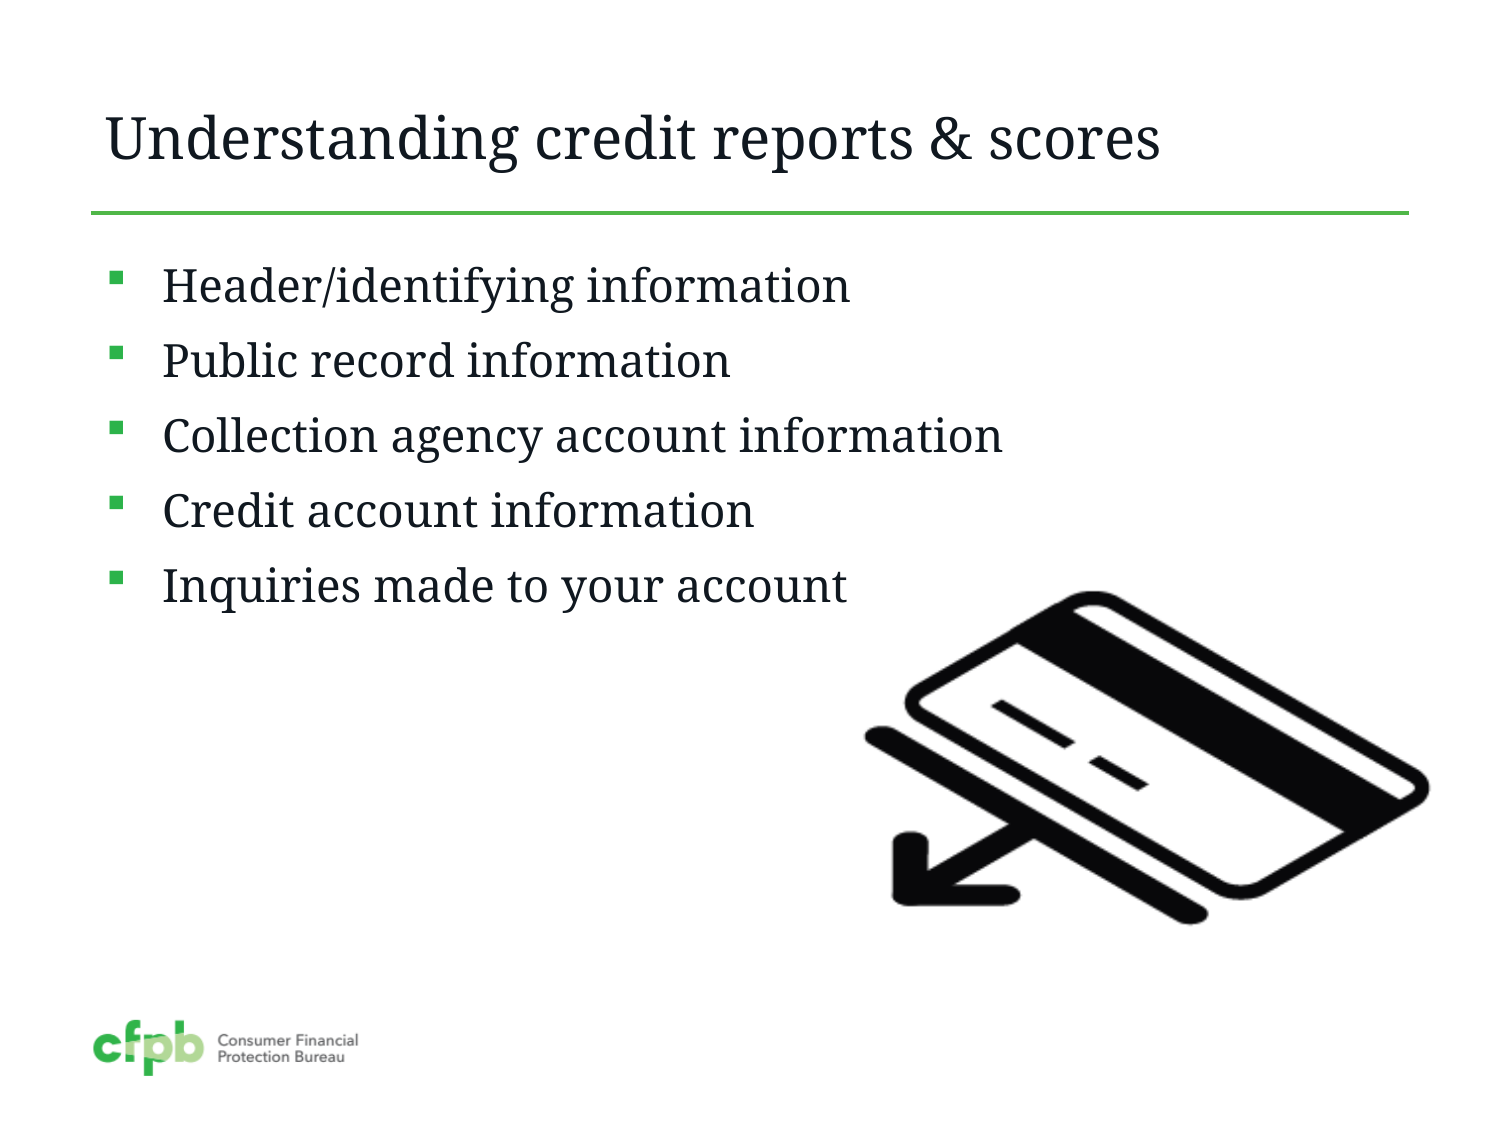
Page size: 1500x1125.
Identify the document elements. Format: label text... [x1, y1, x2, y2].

picture [848, 458, 1465, 1076]
title Understanding credit reports & scores [90, 75, 1410, 197]
list Header/identifying information Public record information Collection agency account information Credit account information Inquiries made to your account [90, 249, 1410, 924]
